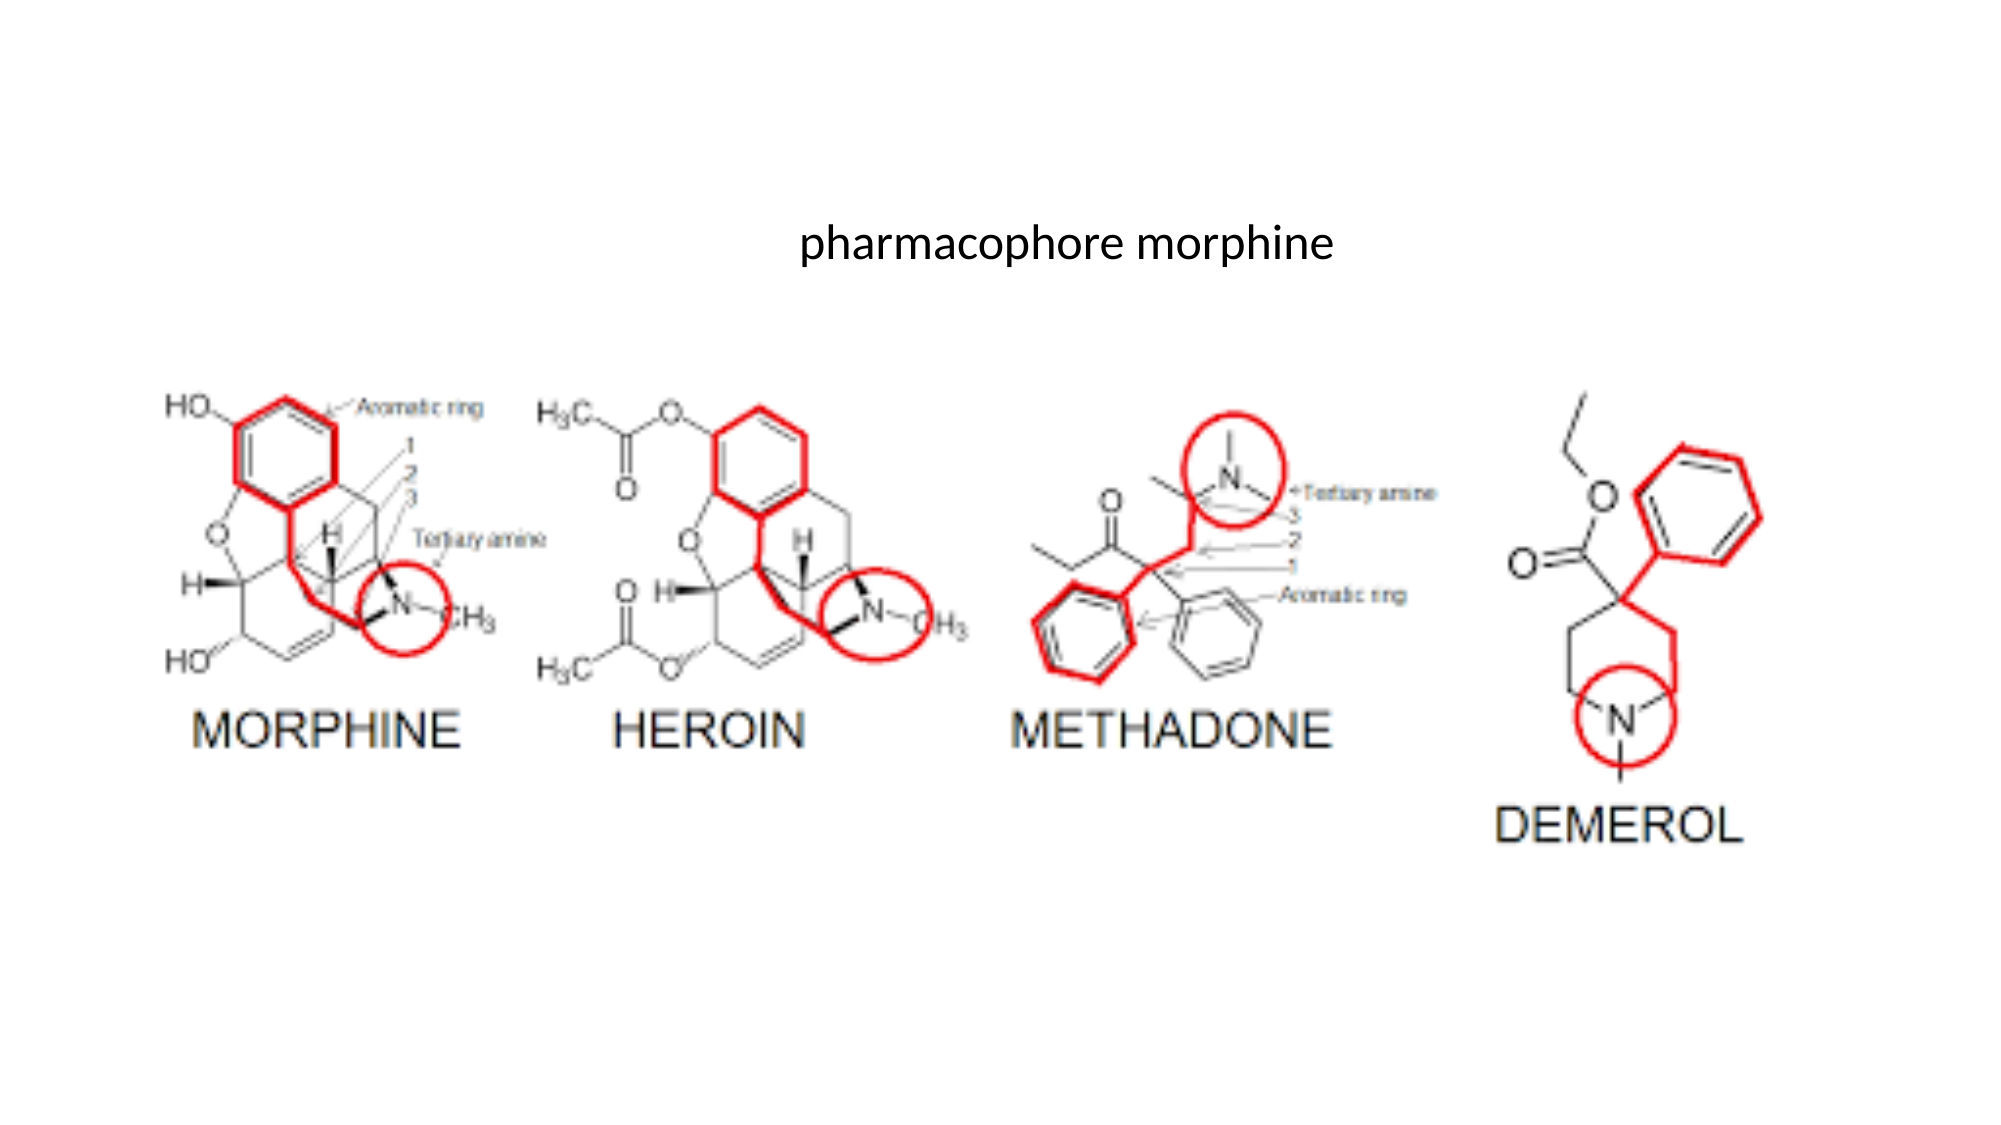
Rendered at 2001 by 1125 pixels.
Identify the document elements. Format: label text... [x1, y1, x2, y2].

text_box pharmacophore morphine [784, 201, 1350, 277]
picture [160, 388, 1792, 863]
